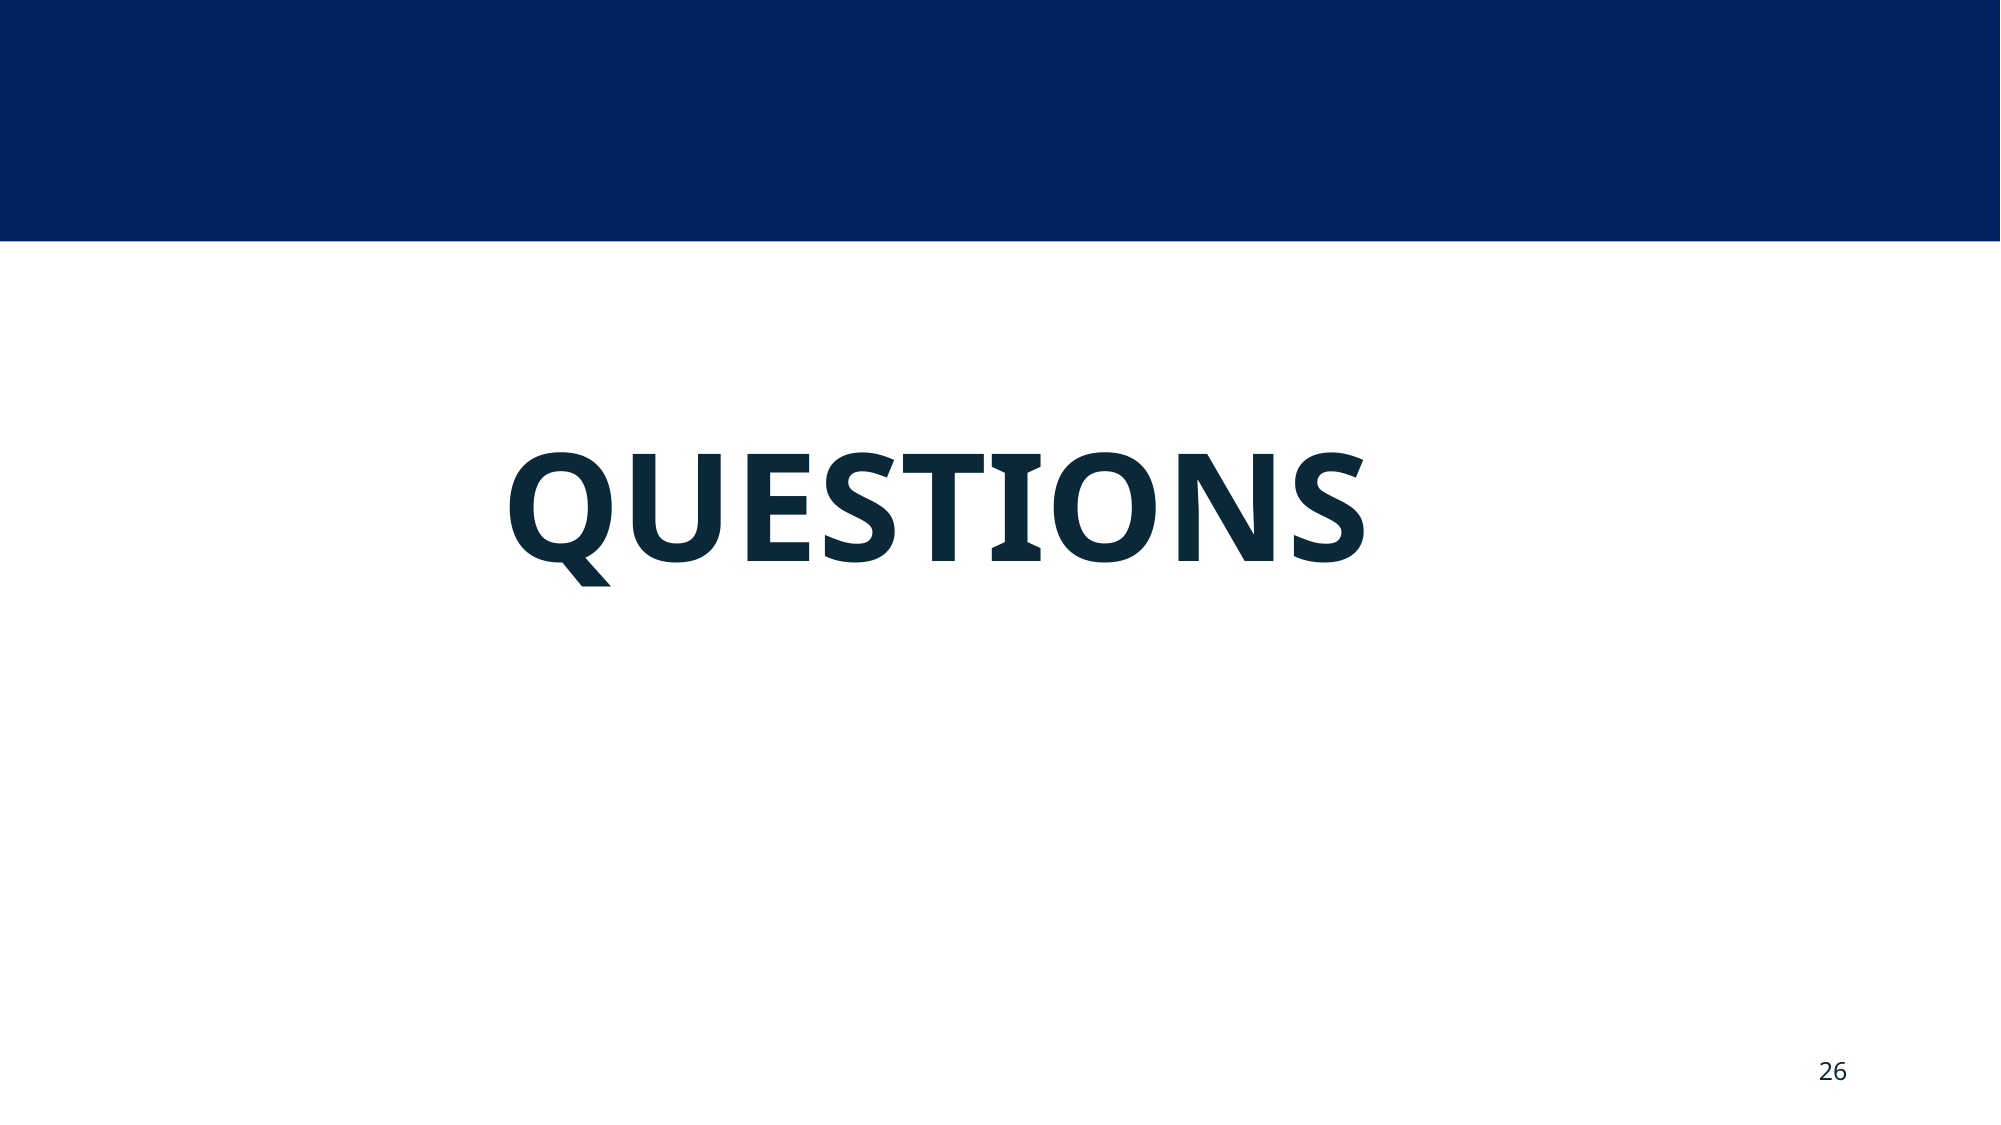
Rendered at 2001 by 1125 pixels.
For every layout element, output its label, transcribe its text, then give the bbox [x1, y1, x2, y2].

slide_number 26 [1412, 1042, 1863, 1103]
list QUESTIONS [46, 424, 1826, 632]
